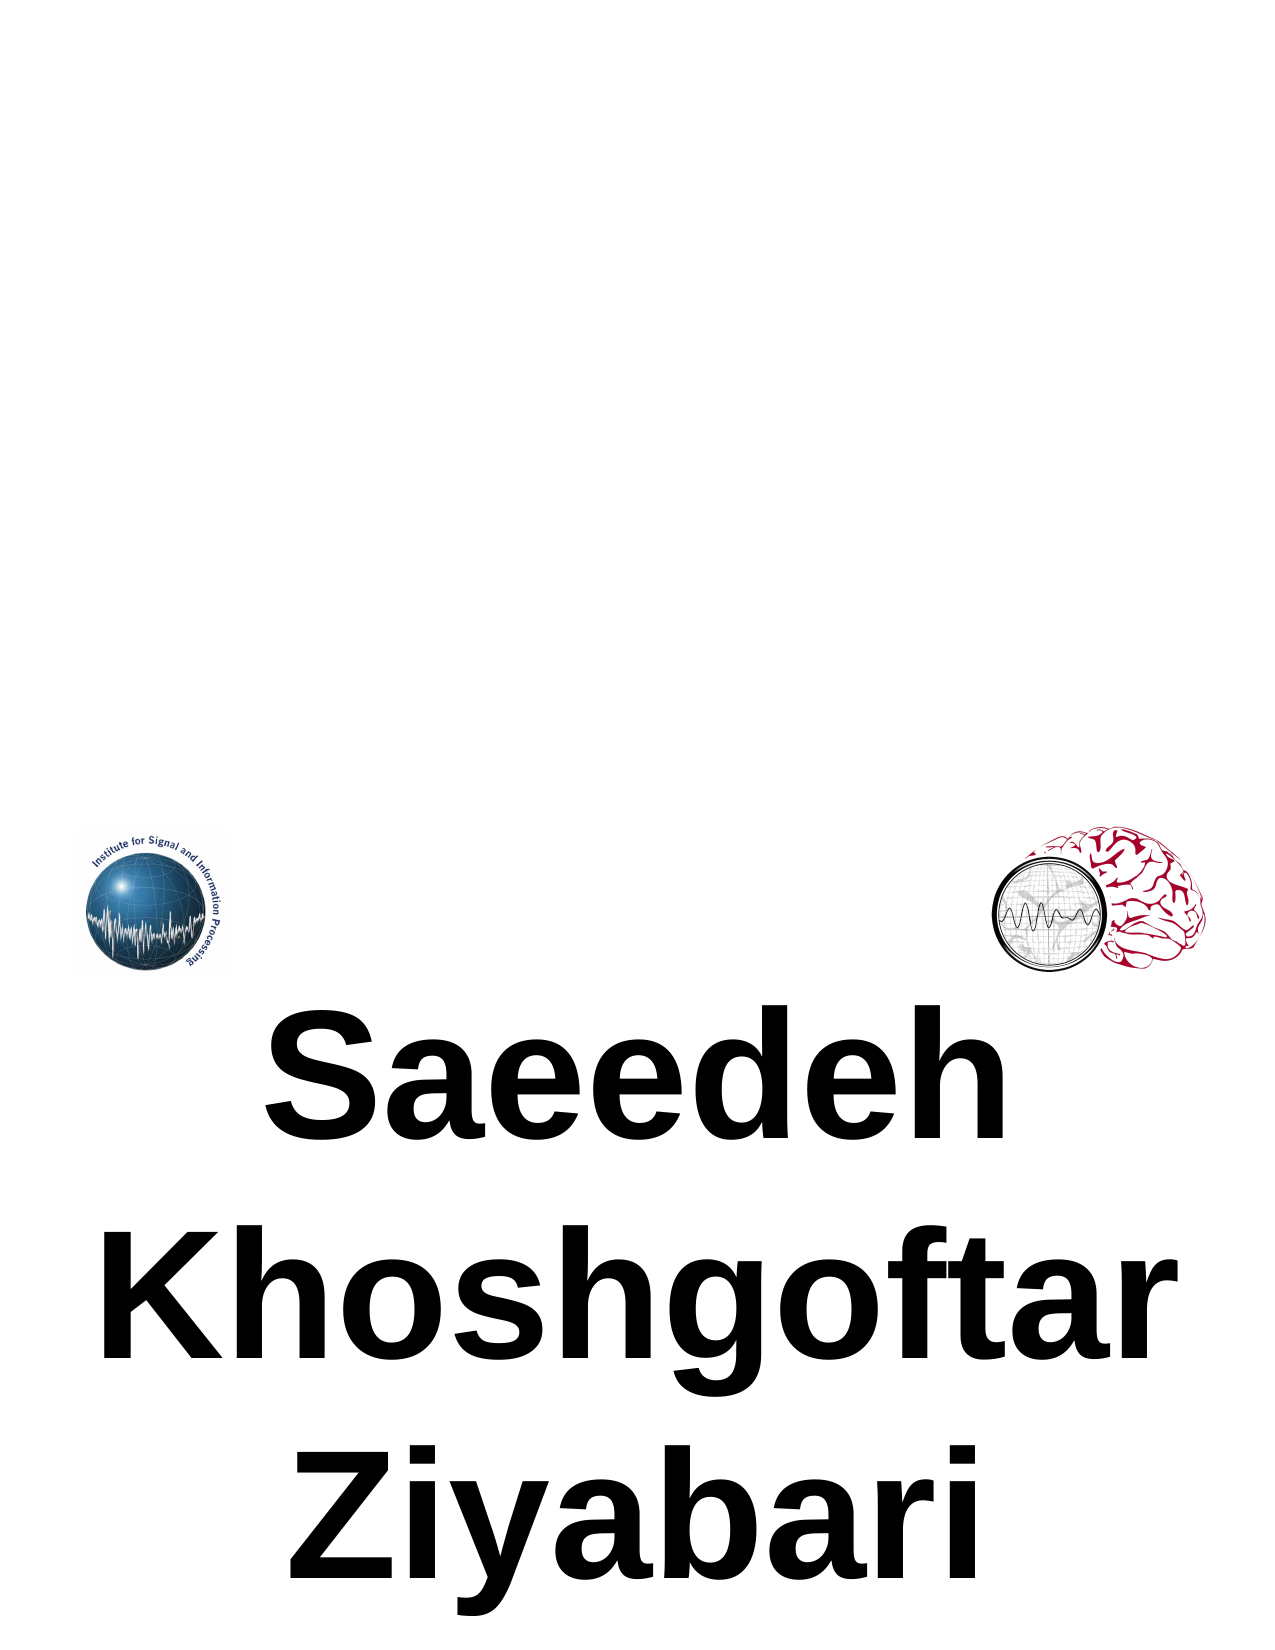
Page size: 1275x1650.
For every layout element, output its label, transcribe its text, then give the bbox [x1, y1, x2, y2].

picture [74, 828, 231, 980]
text_box Saeedeh Khoshgoftar Ziyabari [0, 948, 1275, 1623]
picture [989, 824, 1208, 976]
